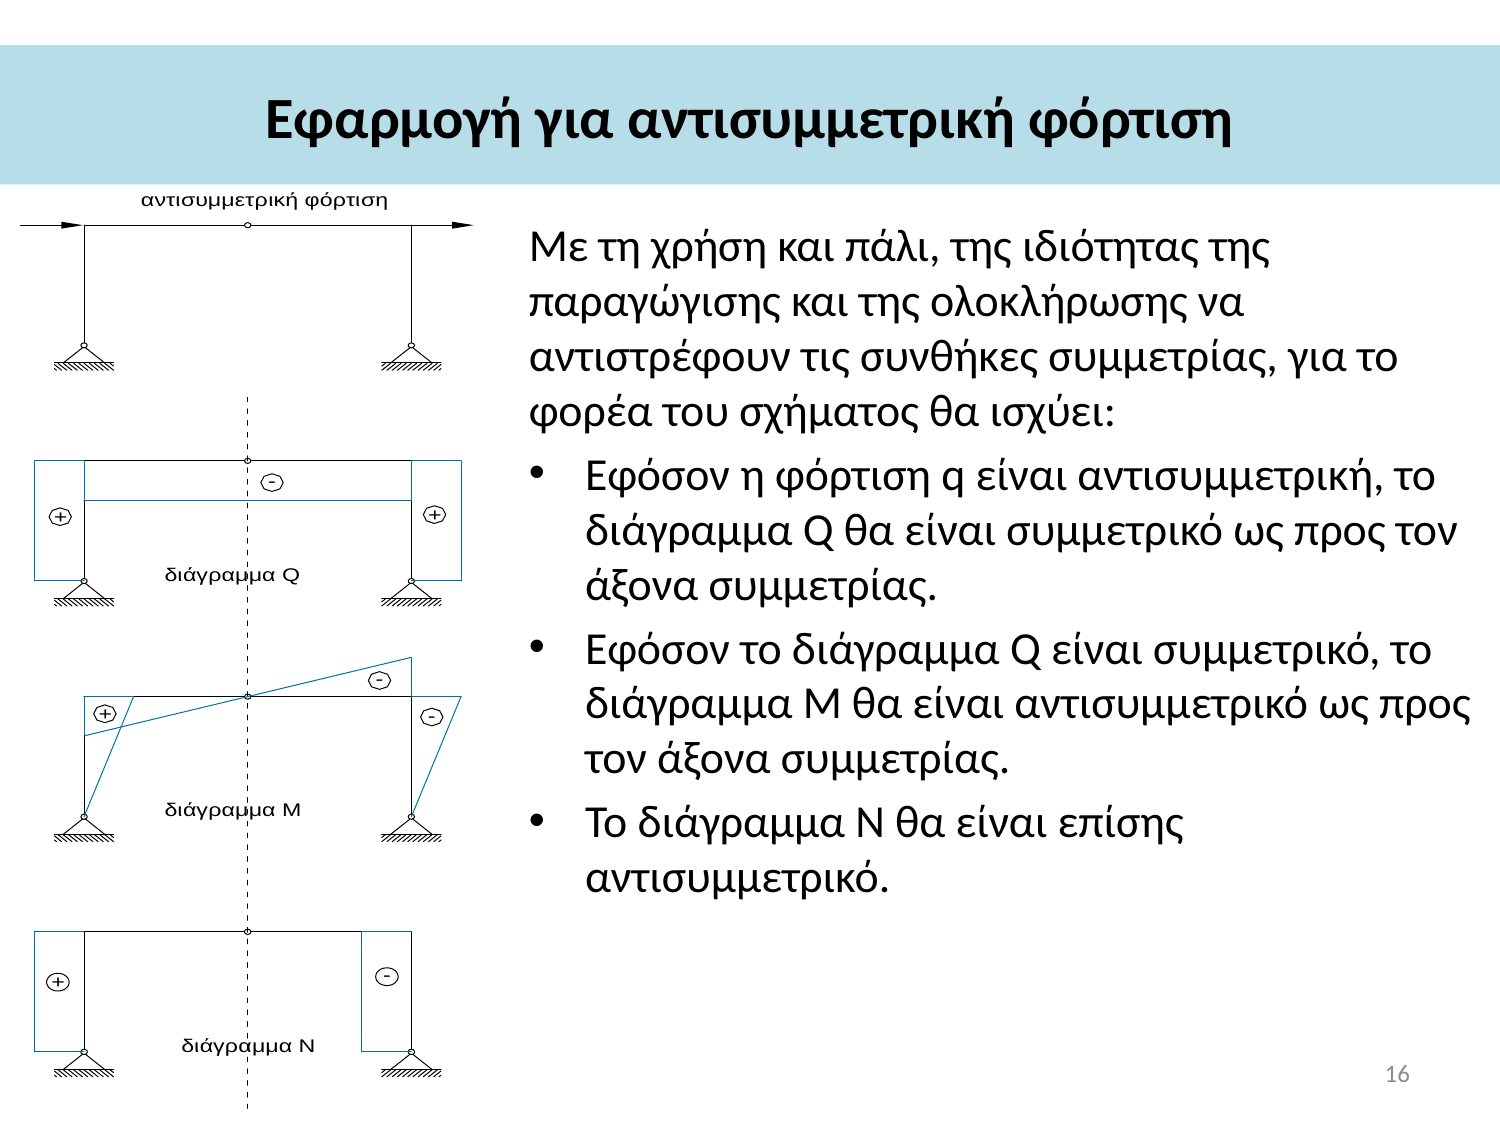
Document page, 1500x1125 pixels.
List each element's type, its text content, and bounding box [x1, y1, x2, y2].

text_box Με τη χρήση και πάλι, της ιδιότητας της παραγώγισης και της ολοκλήρωσης να αντιστρέφουν τις συνθήκες συμμετρίας, για το φορέα του σχήματος θα ισχύει: Εφόσον η φόρτιση q είναι αντισυμμετρική, το διάγραμμα Q θα είναι συμμετρικό ως προς τον άξονα συμμετρίας. Εφόσον το διάγραμμα Q είναι συμμετρικό, το διάγραμμα Μ θα είναι αντισυμμετρικό ως προς τον άξονα συμμετρίας. Το διάγραμμα Ν θα είναι επίσης αντισυμμετρικό. [513, 208, 1500, 1106]
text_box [15, 179, 479, 1118]
title Εφαρμογή για αντισυμμετρική φόρτιση [0, 45, 1500, 185]
slide_number 16 [1074, 1042, 1425, 1103]
